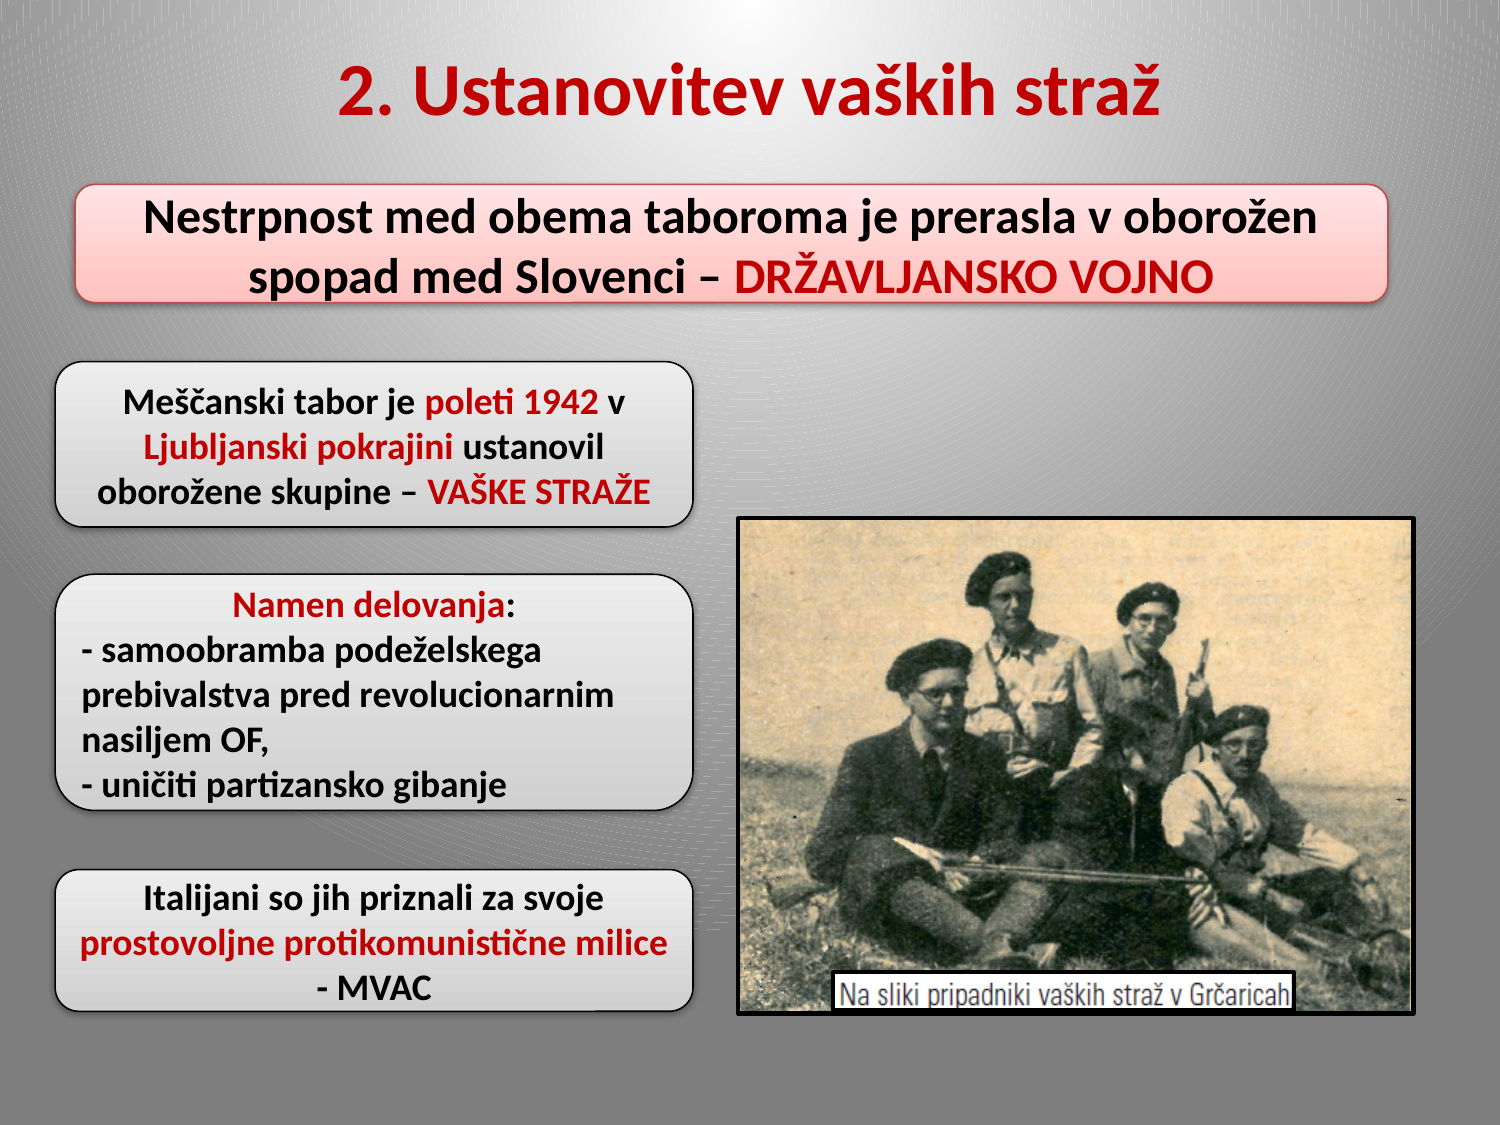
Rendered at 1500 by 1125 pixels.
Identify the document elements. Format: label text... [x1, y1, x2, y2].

text_box Italijani so jih priznali za svoje prostovoljne protikomunistične milice - MVAC [54, 868, 694, 1013]
title 2. Ustanovitev vaških straž [75, 45, 1425, 126]
text_box Nestrpnost med obema taboroma je prerasla v oborožen spopad med Slovenci – DRŽAVLJANSKO VOJNO [74, 183, 1389, 304]
text_box Namen delovanja: - samoobramba podeželskega prebivalstva pred revolucionarnim nasiljem OF, - uničiti partizansko gibanje [54, 573, 694, 812]
text_box Meščanski tabor je poleti 1942 v Ljubljanski pokrajini ustanovil oborožene skupine – VAŠKE STRAŽE [54, 360, 694, 528]
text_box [740, 520, 1412, 1012]
